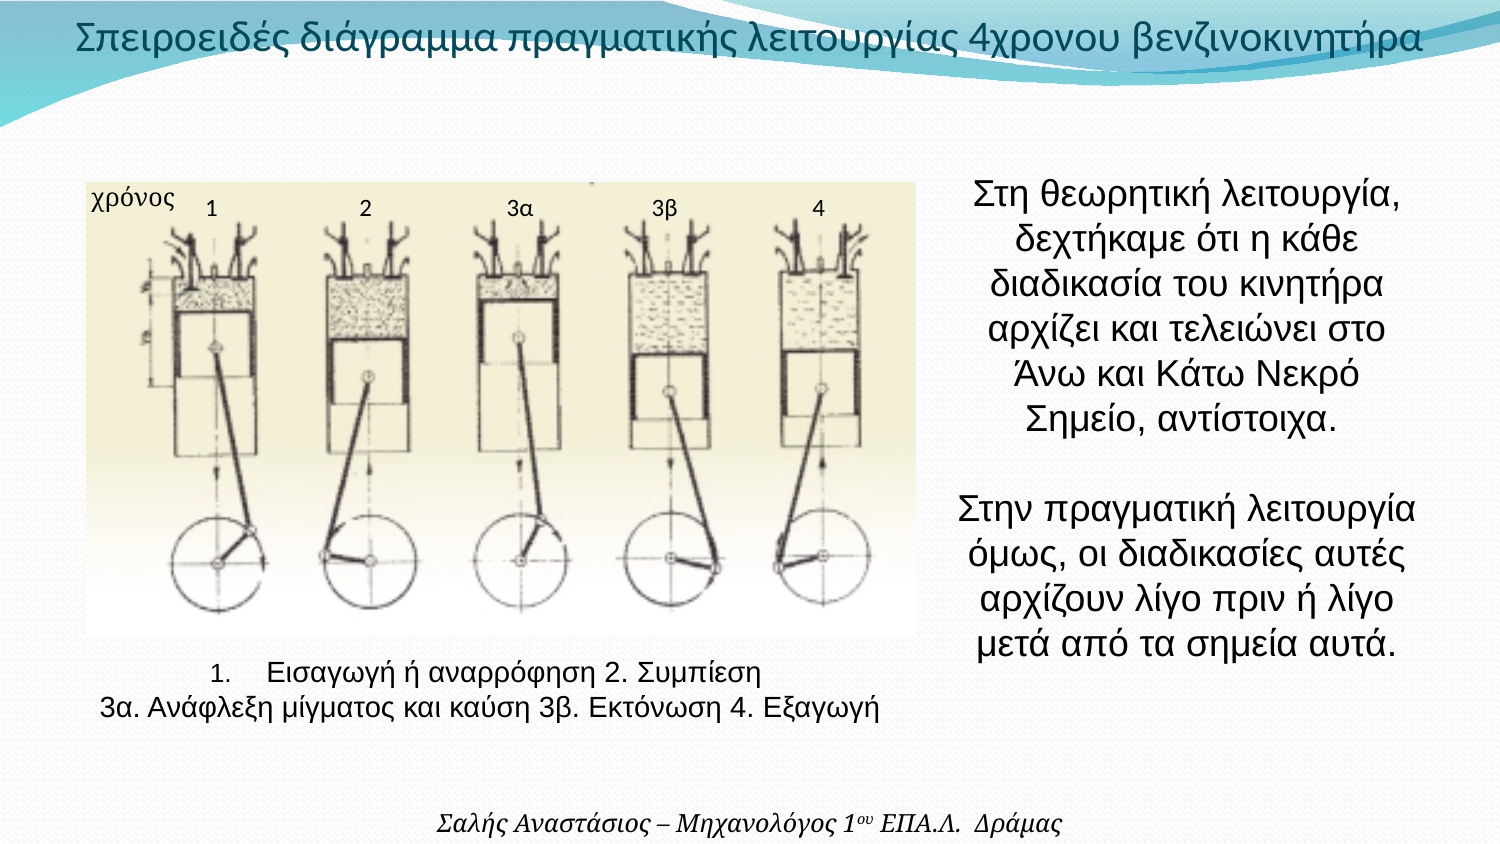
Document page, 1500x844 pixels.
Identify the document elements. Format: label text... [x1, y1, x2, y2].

text_box Σπειροειδές διάγραμμα πραγματικής λειτουργίας 4χρονου βενζινοκινητήρα [29, 0, 1471, 68]
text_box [76, 173, 916, 635]
picture [0, 0, 1500, 844]
text_box Εισαγωγή ή αναρρόφηση 2. Συμπίεση 3α. Ανάφλεξη μίγματος και καύση 3β. Εκτόνωση 4. Εξαγωγή [76, 646, 904, 731]
text_box Στη θεωρητική λειτουργία, δεχτήκαμε ότι η κάθε διαδικασία του κινητήρα αρχίζει και τελειώνει στο Άνω και Κάτω Νεκρό Σημείο, αντίστοιχα. Στην πραγματική λειτουργία όμως, οι διαδικασίες αυτές αρχίζουν λίγο πριν ή λίγο μετά από τα σημεία αυτά. [938, 161, 1435, 672]
